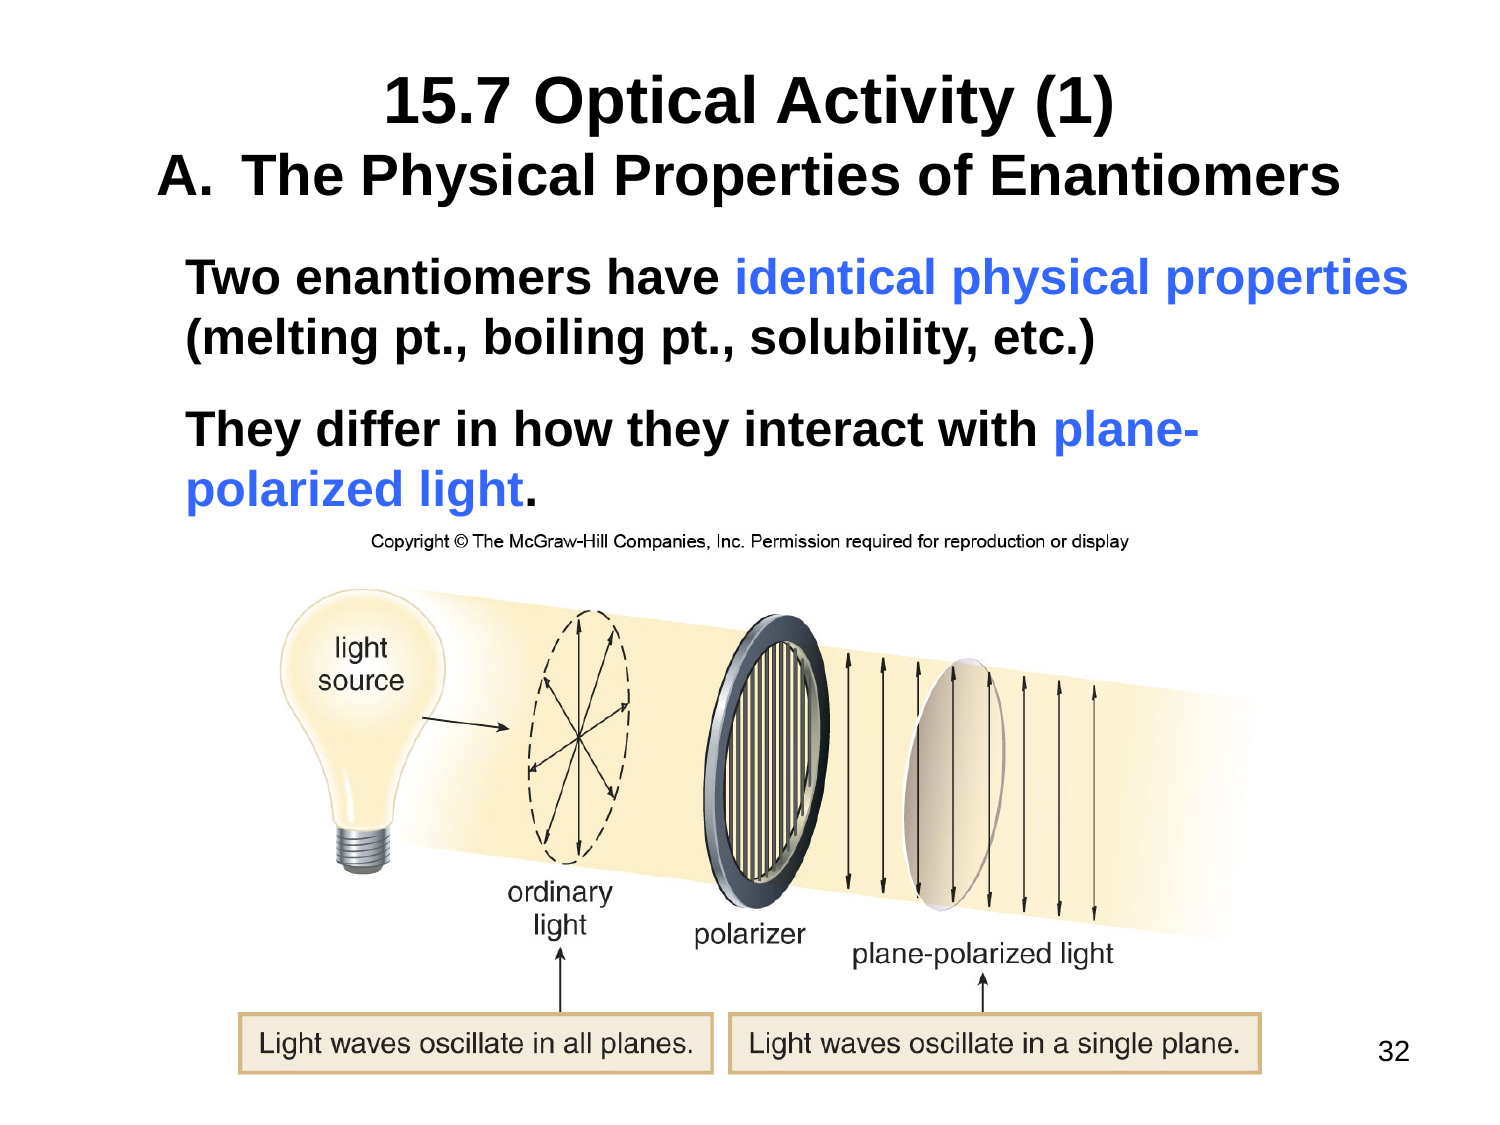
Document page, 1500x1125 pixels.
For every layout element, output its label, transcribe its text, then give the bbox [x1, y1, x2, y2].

list The Physical Properties of Enantiomers [136, 129, 1364, 213]
title 15.7 Optical Activity (1) [330, 56, 1170, 129]
picture [237, 533, 1263, 1076]
list Two enantiomers have identical physical properties (melting pt., boiling pt., solubility, etc.) They differ in how they interact with plane-polarized light. [170, 237, 1425, 513]
